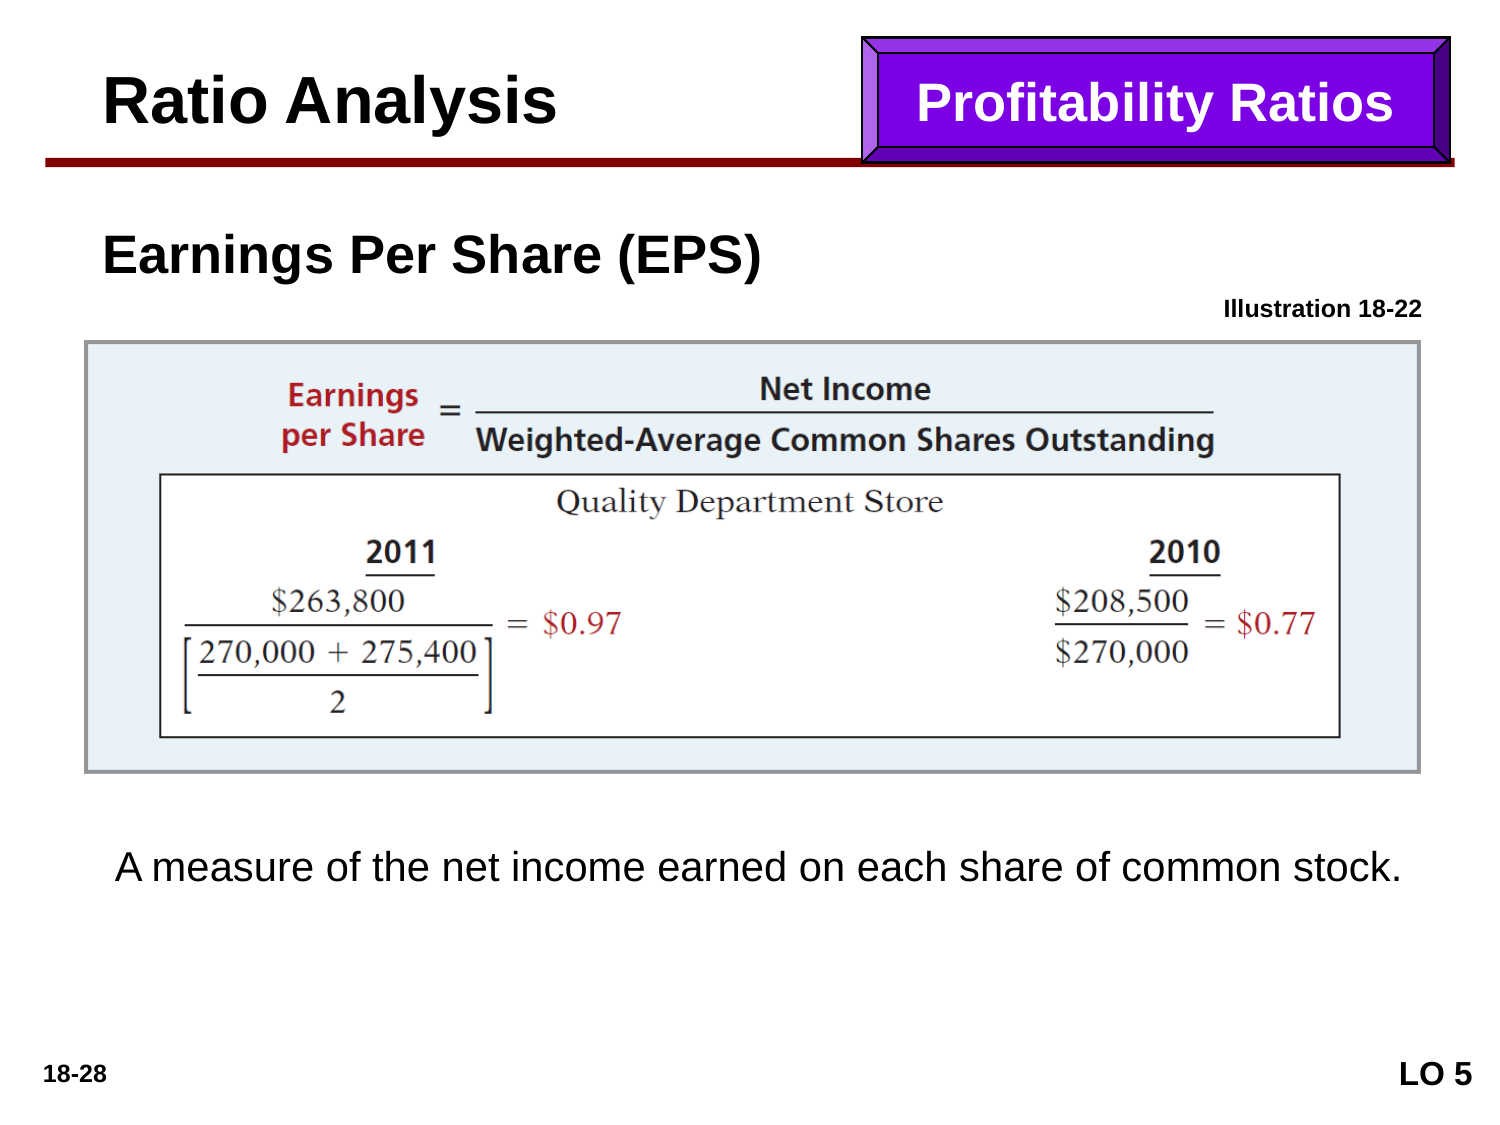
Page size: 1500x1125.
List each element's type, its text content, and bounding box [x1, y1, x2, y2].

text_box Earnings Per Share (EPS) [87, 212, 1300, 293]
text_box Illustration 18-22 [1149, 285, 1438, 330]
text_box Ratio Analysis [87, 50, 862, 142]
text_box Profitability Ratios [862, 37, 1450, 163]
text_box A measure of the net income earned on each share of common stock. [99, 824, 1425, 898]
picture [82, 337, 1426, 780]
text_box LO 5 [1337, 1044, 1488, 1100]
